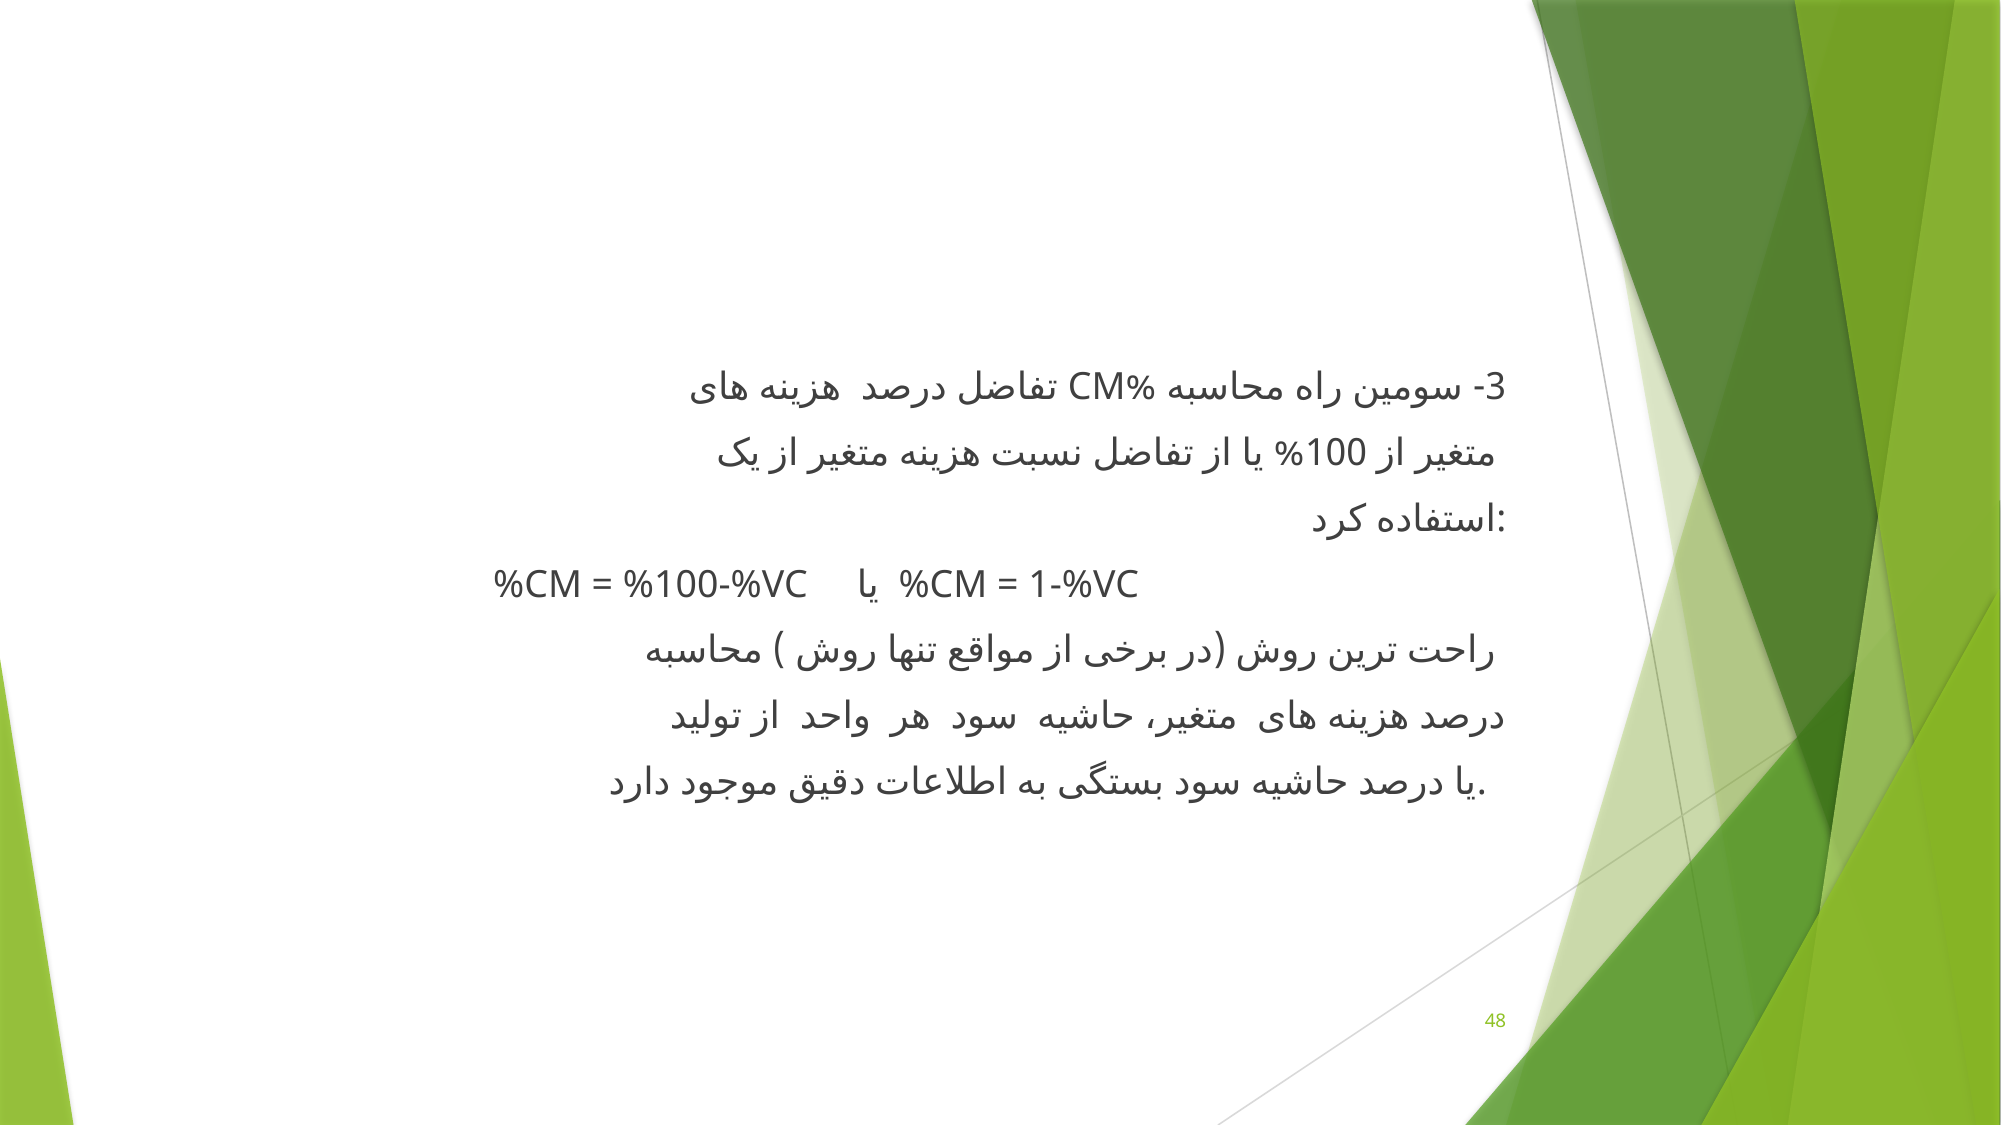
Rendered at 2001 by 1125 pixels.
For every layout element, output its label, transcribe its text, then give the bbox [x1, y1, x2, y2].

list 3- سومین راه محاسبه %CM تفاضل درصد هزینه های متغیر از 100% یا از تفاضل نسبت هزینه متغیر از یک استفاده کرد: %CM = %100-%VC یا %CM = 1-%VC راحت ترین روش (در برخی از مواقع تنها روش ) محاسبه درصد هزینه های متغیر، حاشیه سود هر واحد از تولید یا درصد حاشیه سود بستگی به اطلاعات دقیق موجود دارد. [111, 354, 1522, 992]
slide_number 48 [1409, 992, 1522, 1051]
